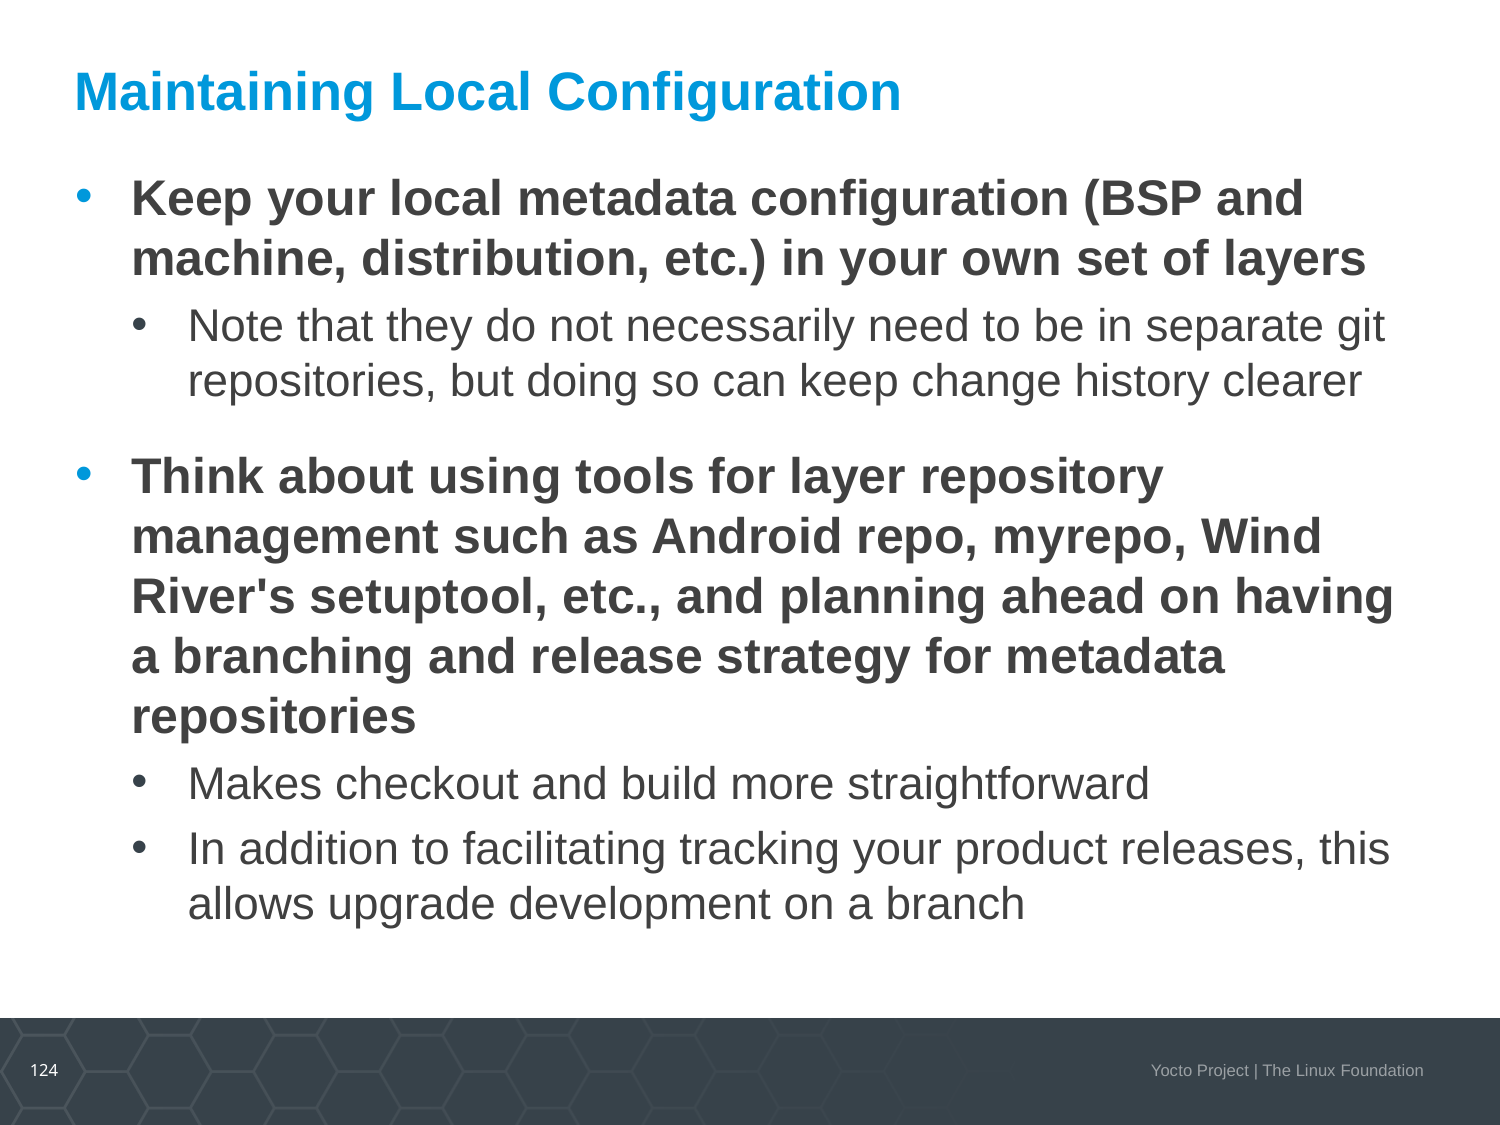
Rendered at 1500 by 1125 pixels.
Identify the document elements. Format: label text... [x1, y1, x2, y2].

picture [0, 0, 1500, 1125]
title Maintaining Local Configuration [74, 67, 1425, 213]
list Keep your local metadata configuration (BSP and machine, distribution, etc.) in your own set of layers Note that they do not necessarily need to be in separate git repositories, but doing so can keep change history clearer Think about using tools for layer repository management such as Android repo, myrepo, Wind River's setuptool, etc., and planning ahead on having a branching and release strategy for metadata repositories Makes checkout and build more straightforward In addition to facilitating tracking your product releases, this allows upgrade development on a branch [75, 165, 1425, 959]
